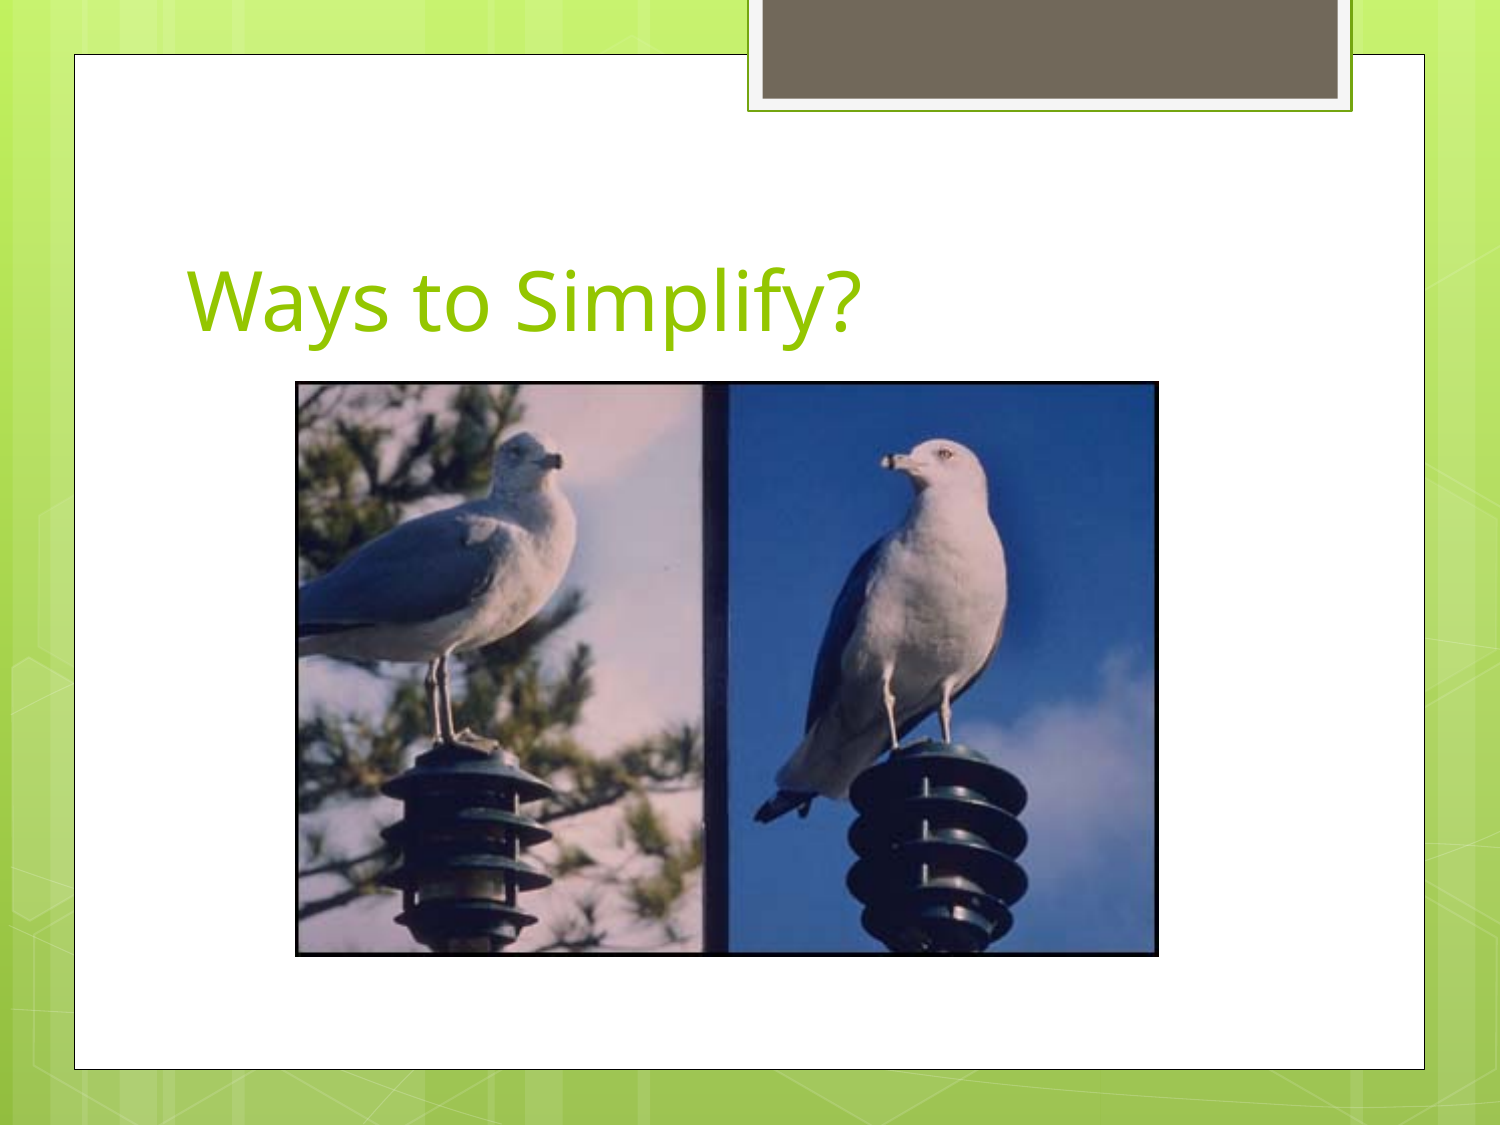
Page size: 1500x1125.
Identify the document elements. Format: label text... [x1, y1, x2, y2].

title Ways to Simplify? [171, 168, 1324, 357]
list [295, 380, 1159, 957]
